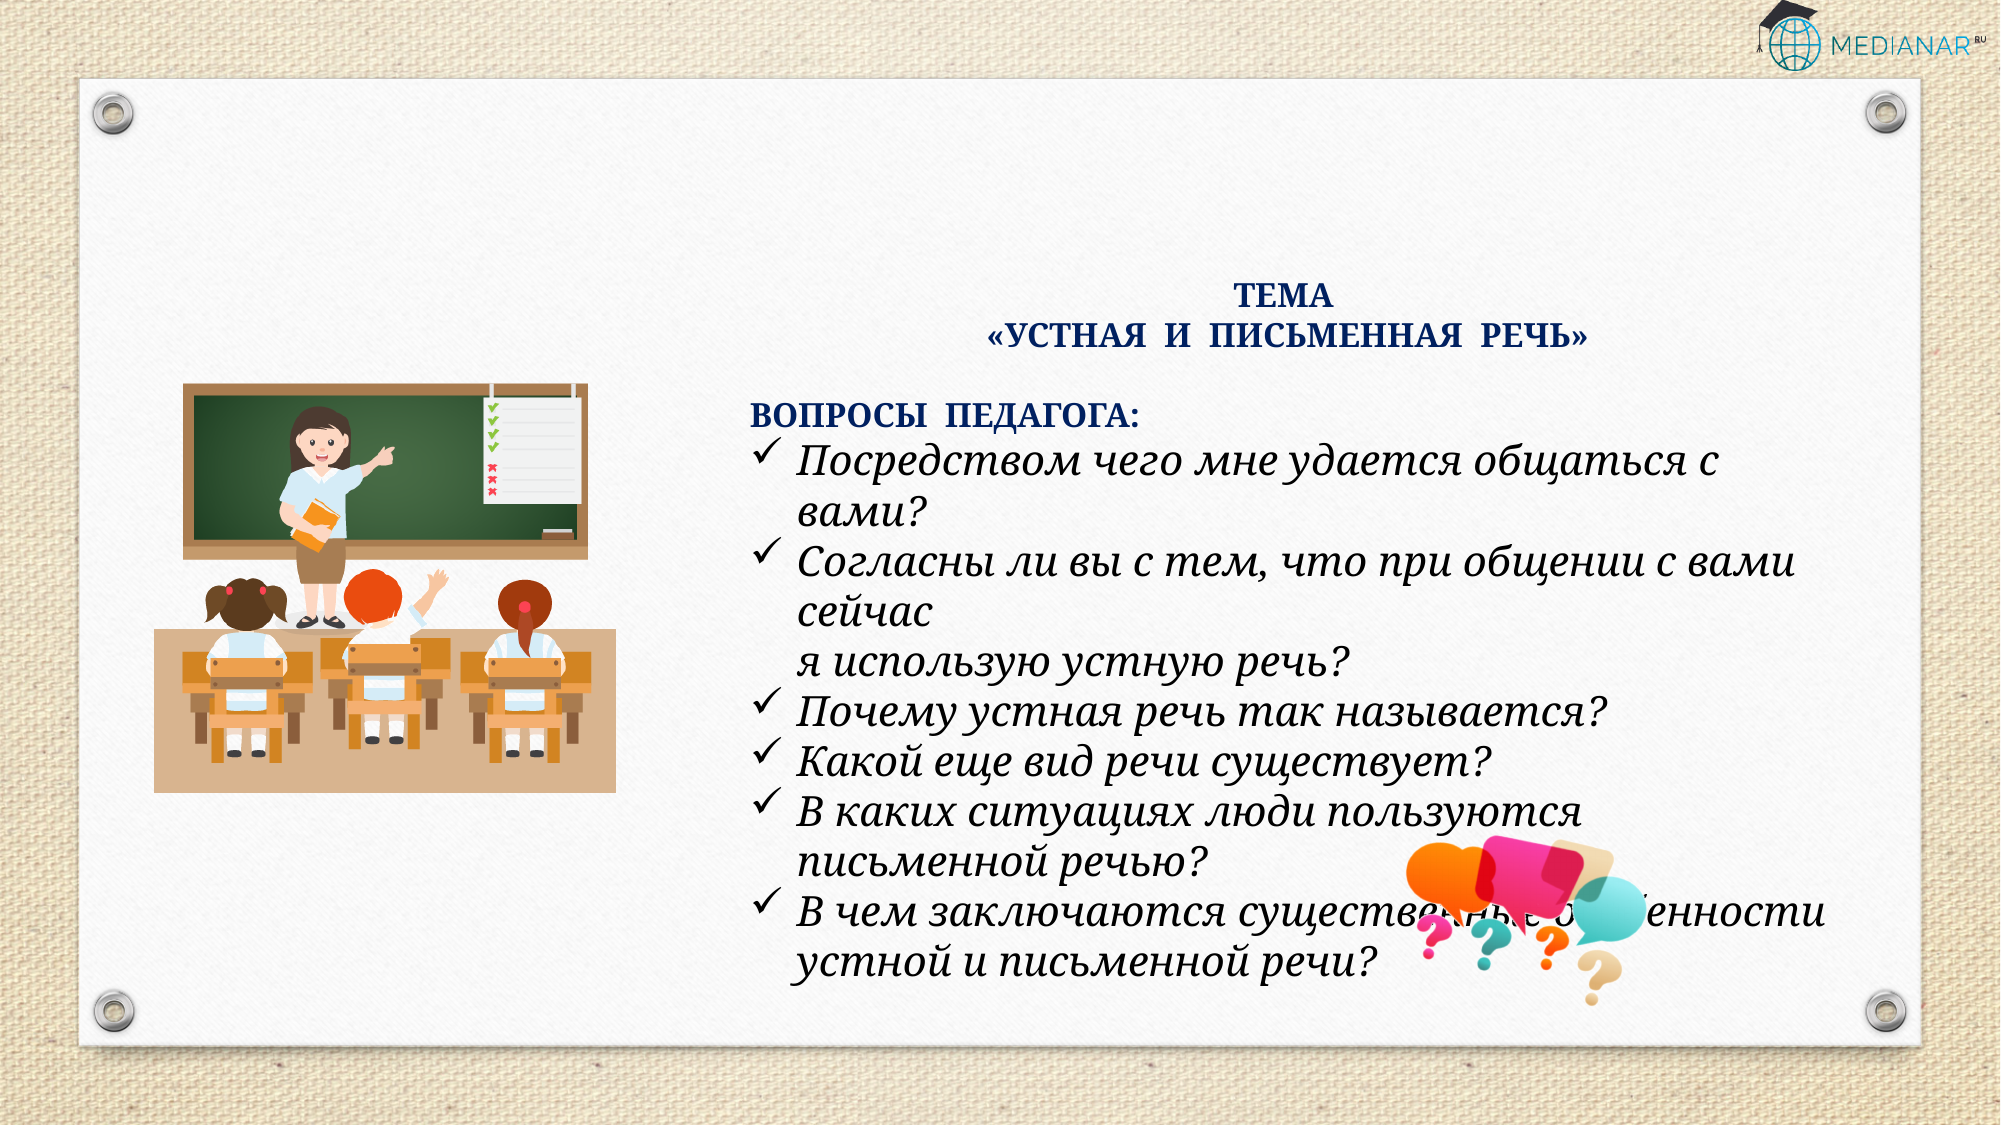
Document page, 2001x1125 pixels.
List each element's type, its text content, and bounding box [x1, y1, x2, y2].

picture [0, 0, 2001, 1125]
text_box ТЕМА «УСТНАЯ И ПИСЬМЕННАЯ РЕЧЬ» ВОПРОСЫ ПЕДАГОГА: Посредством чего мне удается общаться с вами? Согласны ли вы с тем, что при общении с вами сейчас я использую устную речь? Почему устная речь так называется? Какой еще вид речи существует? В каких ситуациях люди пользуются письменной речью? В чем заключаются существенные особенности устной и письменной речи? [735, 267, 1841, 1042]
